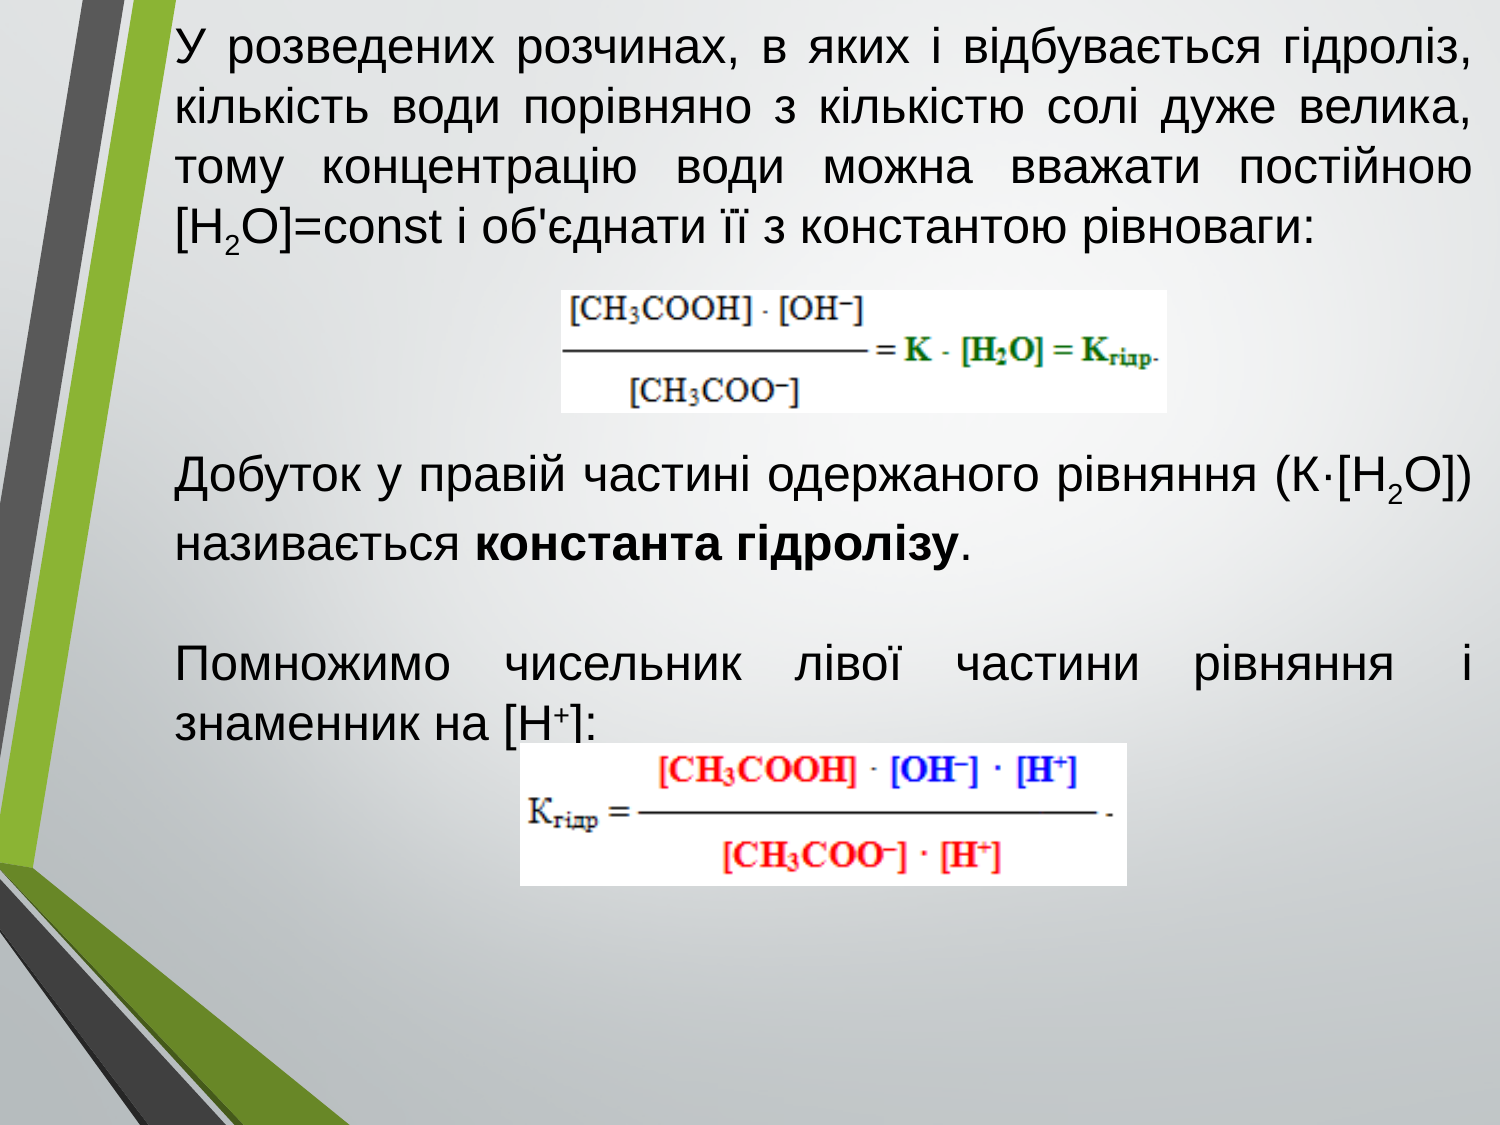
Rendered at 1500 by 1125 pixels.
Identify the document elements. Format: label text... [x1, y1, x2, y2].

picture [560, 290, 1168, 413]
list У розведених розчинах, в яких і відбувається гідроліз, кількість води порівняно з кількістю солі дуже велика, тому концентрацію води можна вважати постійною [H2O]=const і об'єднати її з константою рівноваги: Добуток у правій частині одержаного рівняння (К·[H2O]) називається константа гідролізу. Помножимо чисельник лівої частини рівняння і знаменник на [H+]: [159, 0, 1489, 894]
picture [520, 743, 1127, 886]
